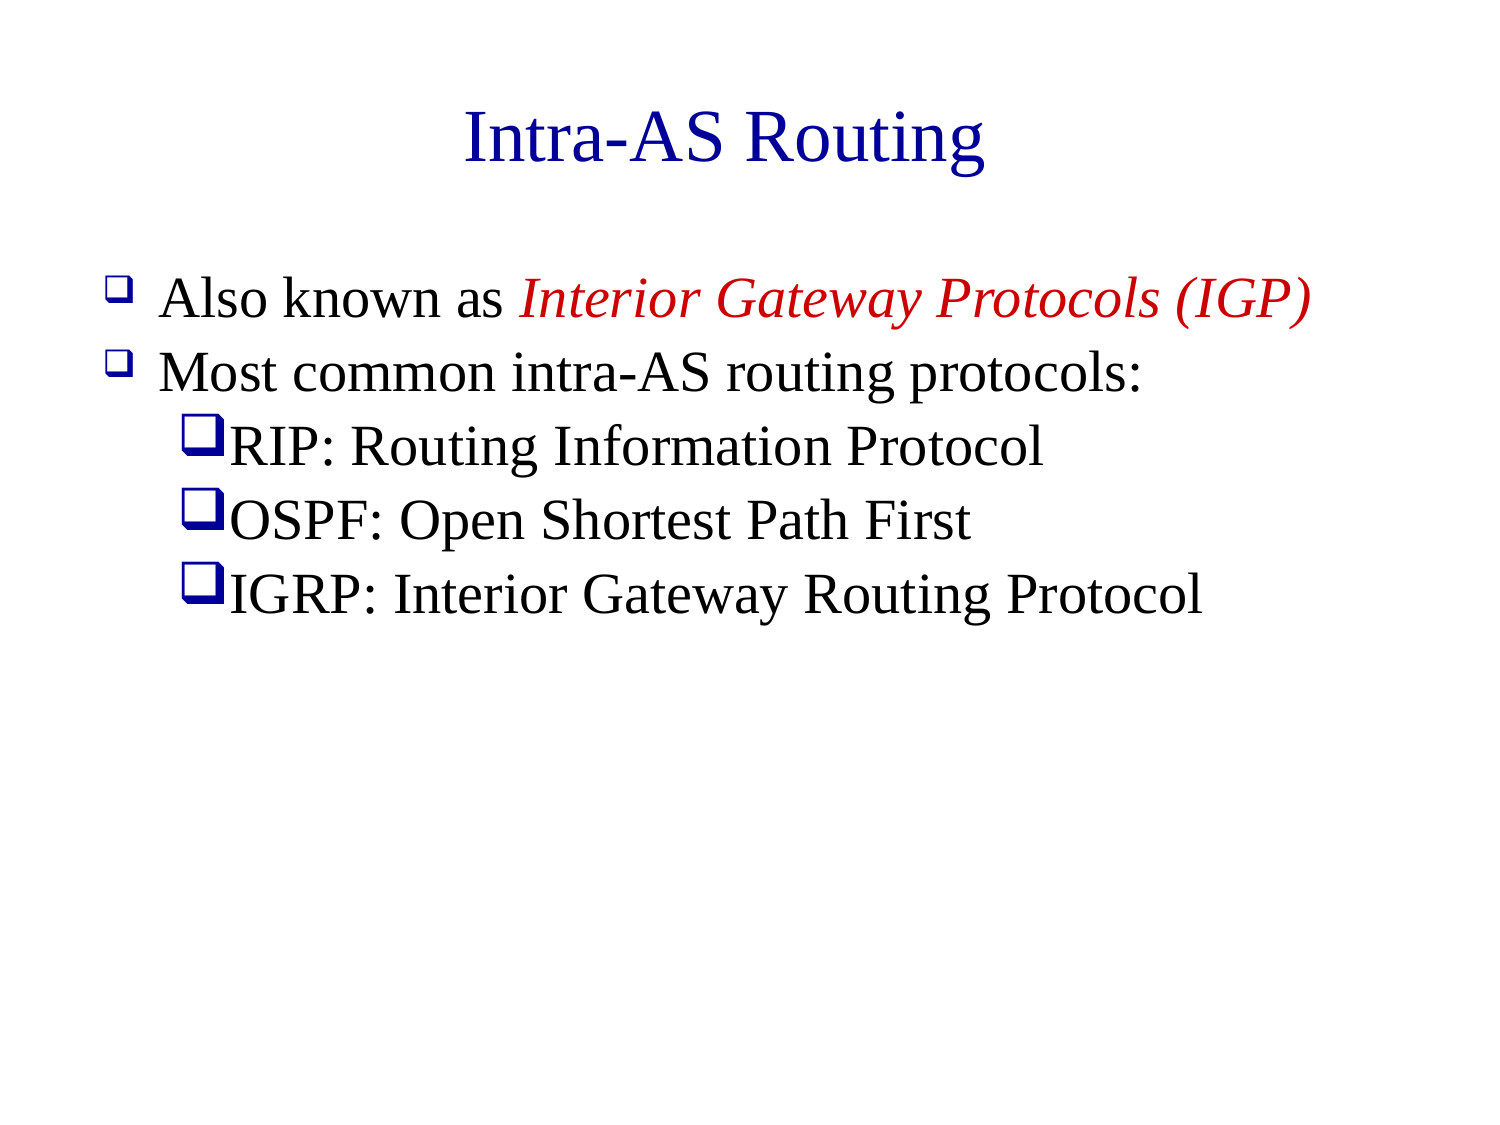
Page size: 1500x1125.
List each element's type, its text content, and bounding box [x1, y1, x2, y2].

text_box Intra-AS Routing [87, 37, 1363, 225]
text_box Also known as Interior Gateway Protocols (IGP) Most common intra-AS routing protocols: RIP: Routing Information Protocol OSPF: Open Shortest Path First IGRP: Interior Gateway Routing Protocol [87, 262, 1363, 1025]
